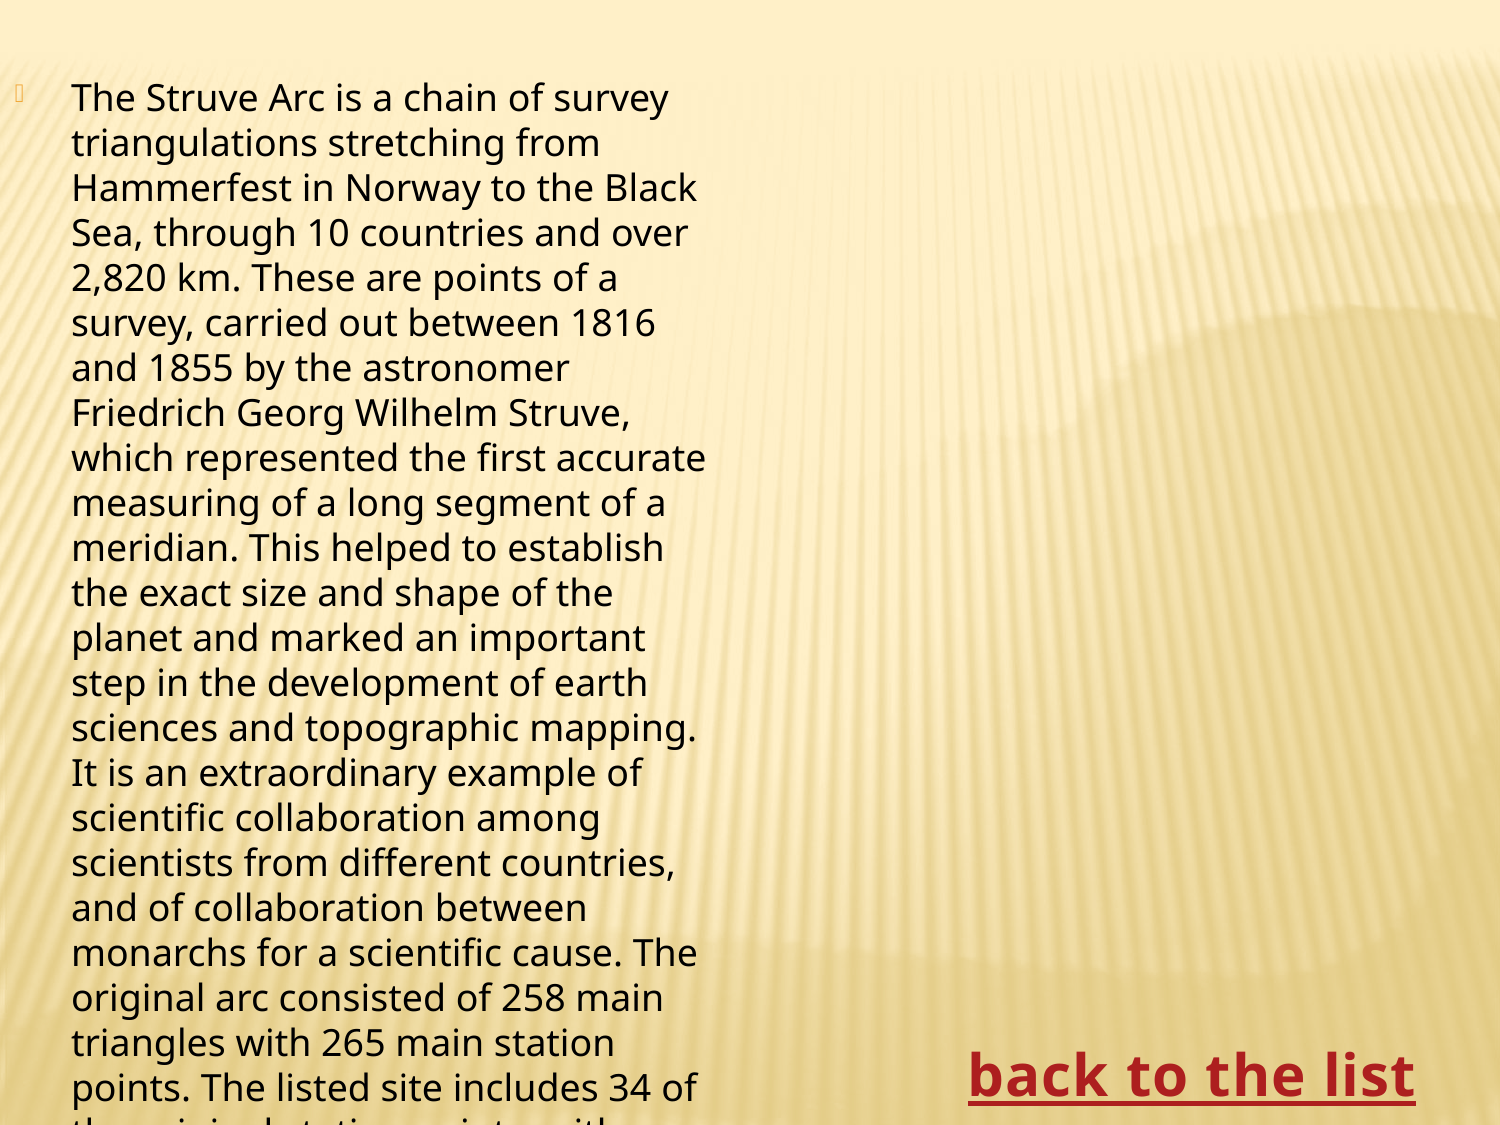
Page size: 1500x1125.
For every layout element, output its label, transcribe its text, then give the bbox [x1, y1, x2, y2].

list The Struve Arc is a chain of survey triangulations stretching from Hammerfest in Norway to the Black Sea, through 10 countries and over 2,820 km. These are points of a survey, carried out between 1816 and 1855 by the astronomer Friedrich Georg Wilhelm Struve, which represented the first accurate measuring of a long segment of a meridian. This helped to establish the exact size and shape of the planet and marked an important step in the development of earth sciences and topographic mapping. It is an extraordinary example of scientific collaboration among scientists from different countries, and of collaboration between monarchs for a scientific cause. The original arc consisted of 258 main triangles with 265 main station points. The listed site includes 34 of the original station points, with different markings, i.e. a drilled hole in rock, iron cross, cairns, or built obelisks. [0, 66, 745, 1125]
picture [785, 39, 1460, 1052]
text_box back to the list [867, 1031, 1500, 1125]
